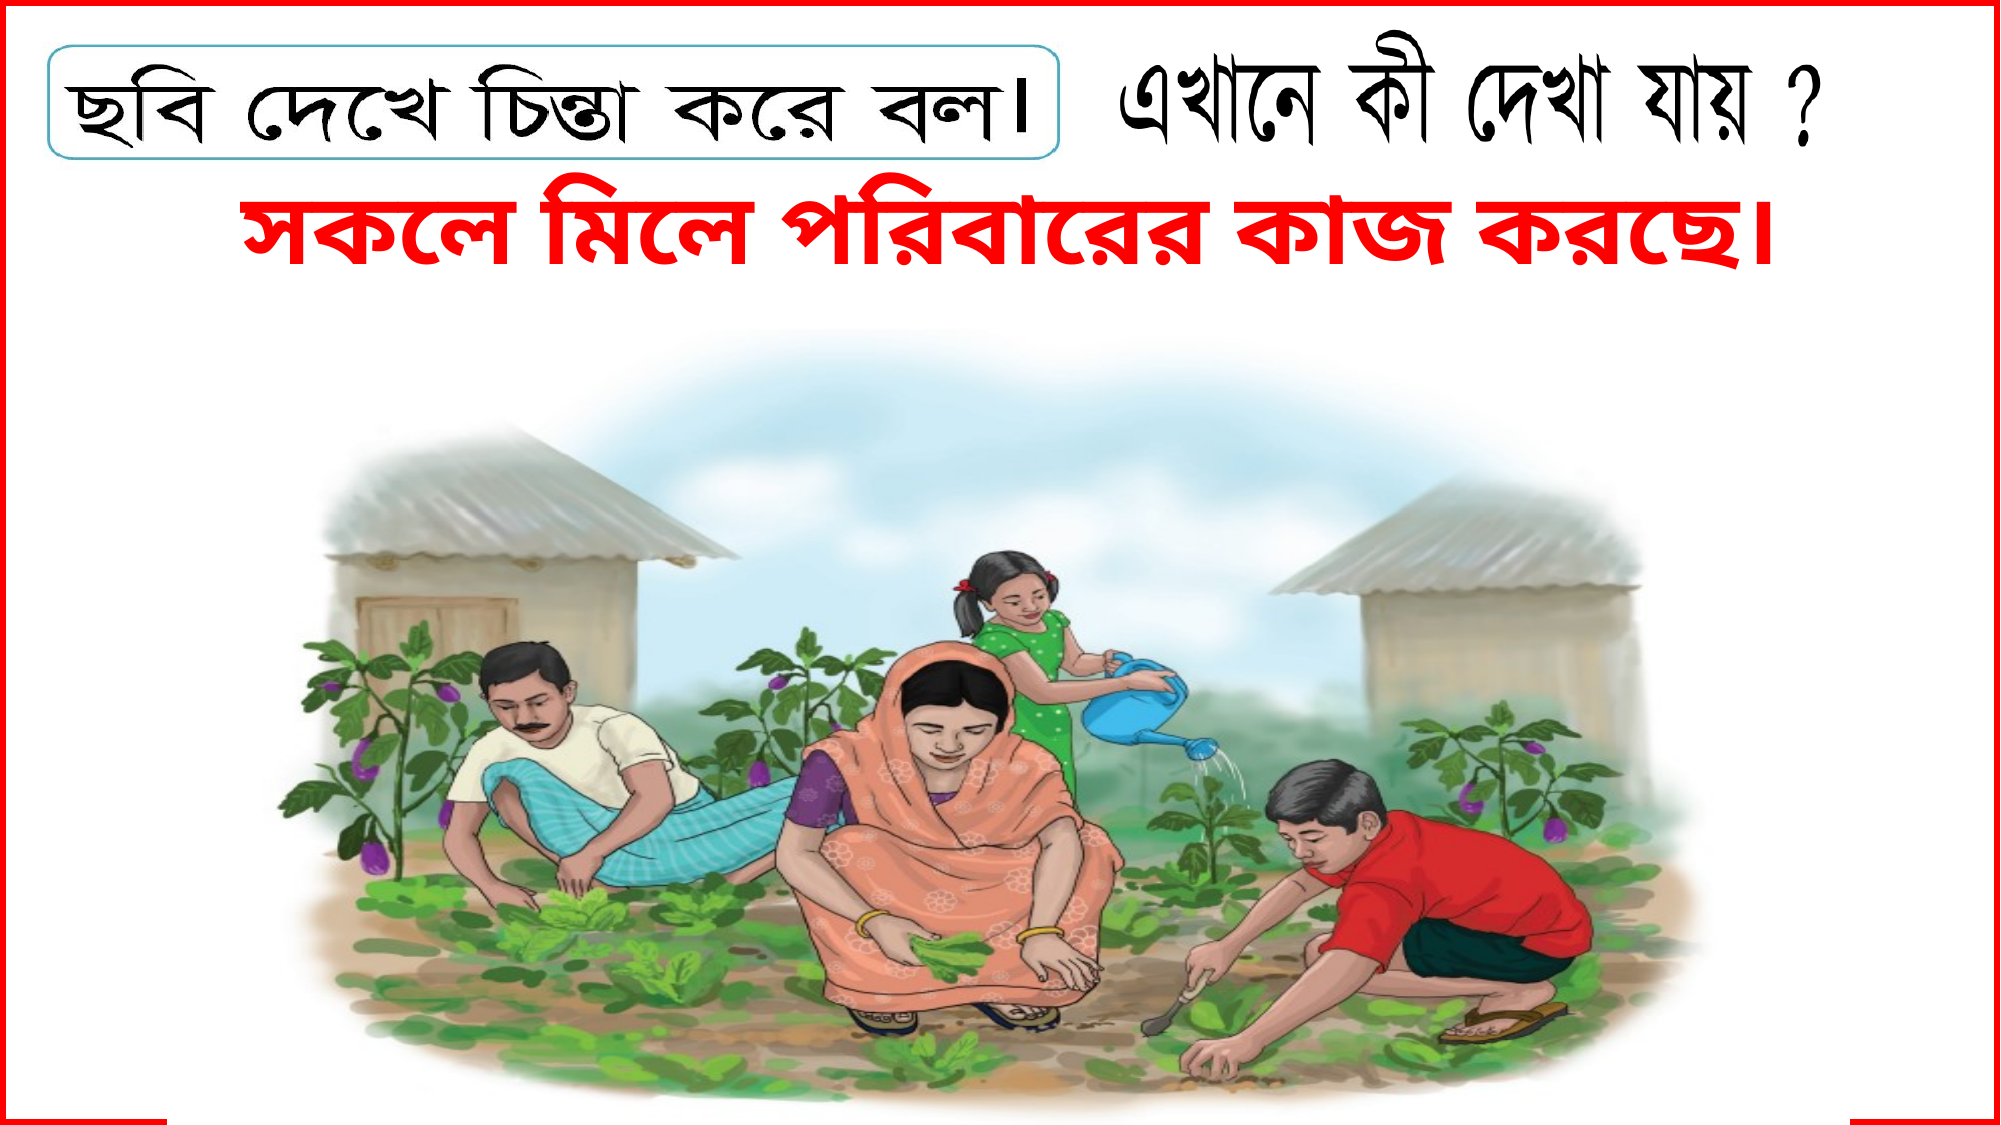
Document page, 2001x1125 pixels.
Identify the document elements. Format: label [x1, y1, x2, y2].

picture [167, 327, 1850, 1125]
picture [26, 28, 1071, 189]
picture [1119, 28, 1823, 147]
text_box [0, 0, 2000, 1125]
